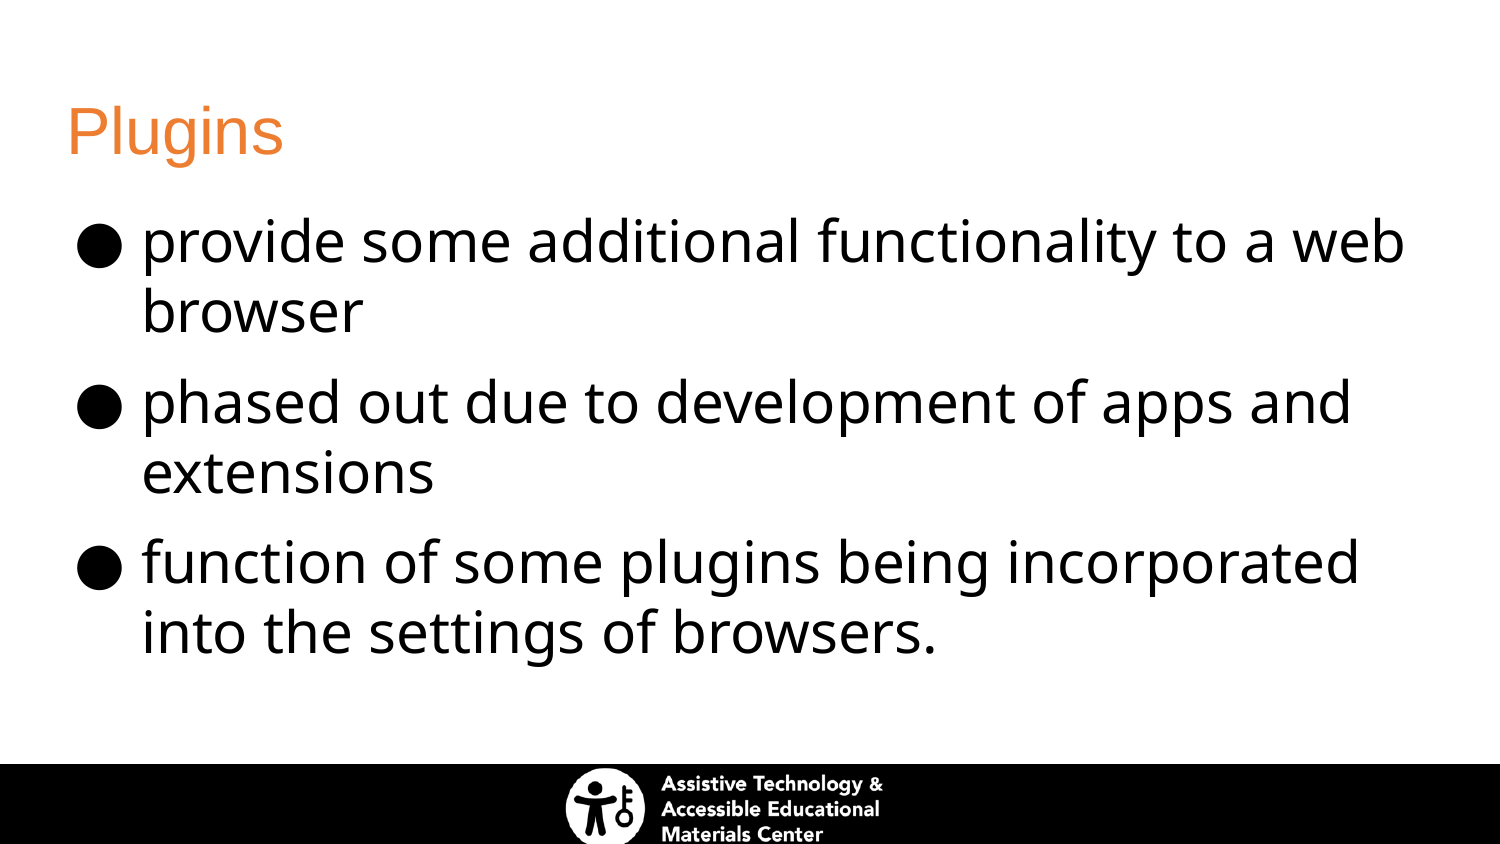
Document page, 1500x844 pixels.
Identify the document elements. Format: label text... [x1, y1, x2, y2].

picture [0, 764, 1500, 844]
list provide some additional functionality to a web browser phased out due to development of apps and extensions function of some plugins being incorporated into the settings of browsers. [51, 189, 1449, 750]
title Plugins [51, 72, 1449, 167]
